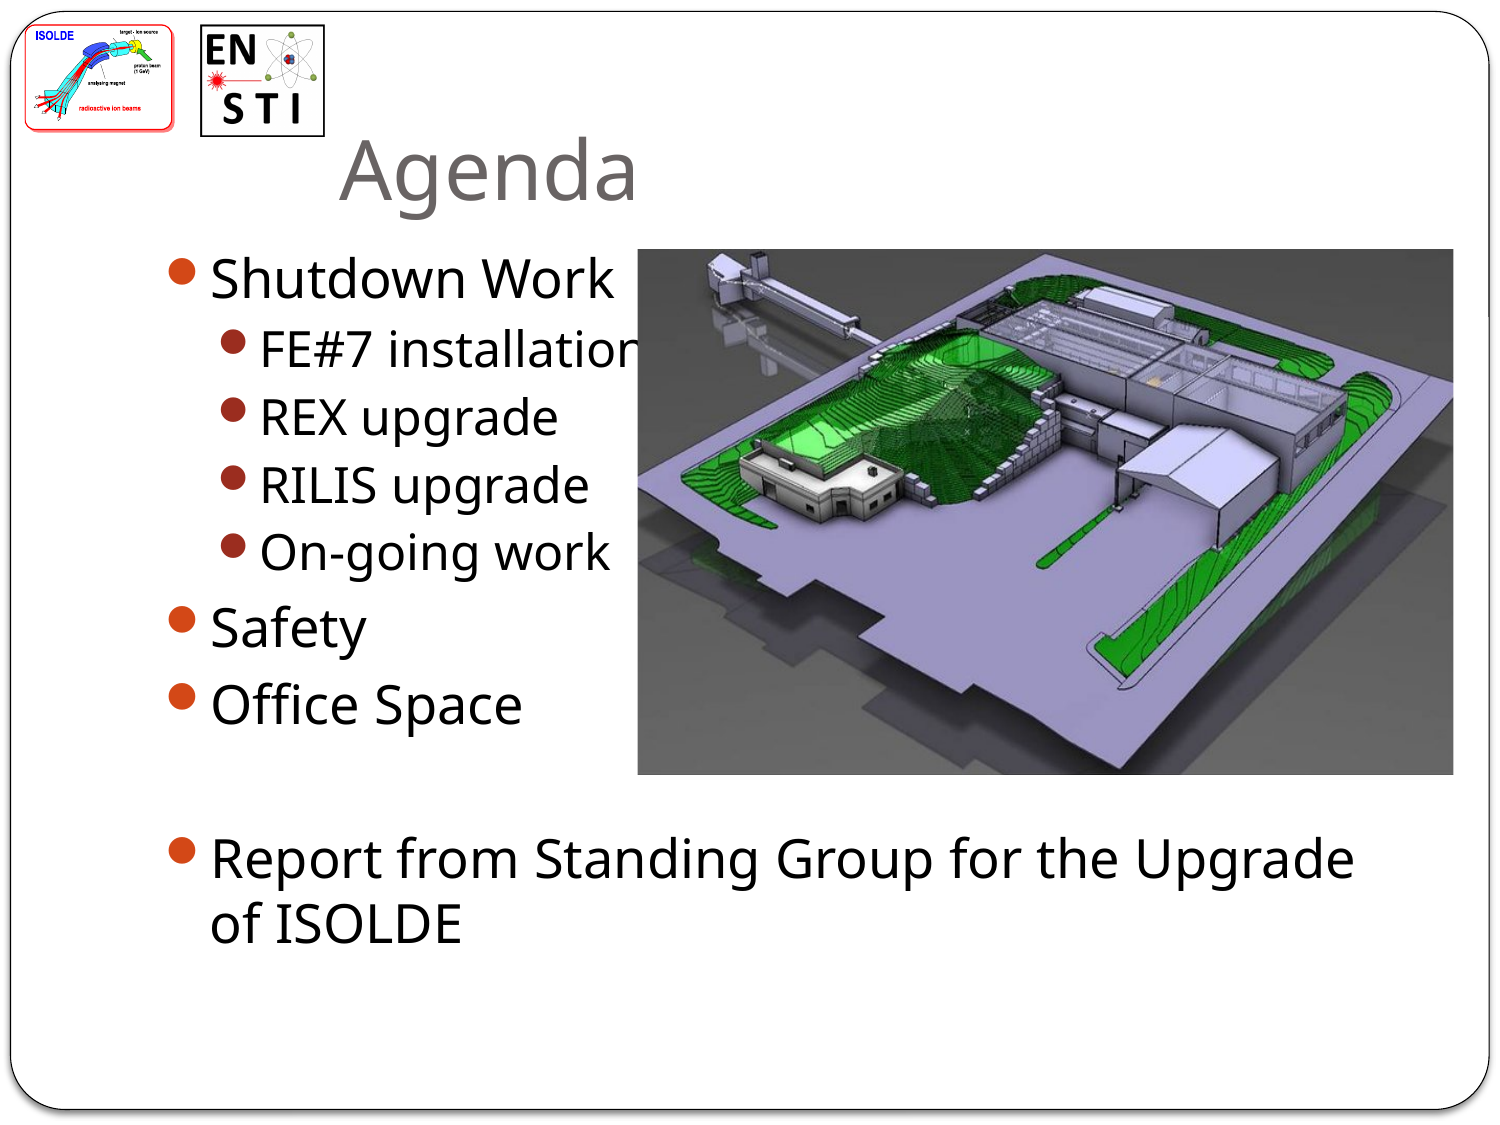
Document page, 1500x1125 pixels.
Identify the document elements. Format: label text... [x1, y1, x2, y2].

picture [199, 24, 326, 137]
picture [637, 249, 1454, 776]
picture [24, 24, 176, 133]
list Shutdown Work FE#7 installation REX upgrade RILIS upgrade On-going work Safety Office Space Report from Standing Group for the Upgrade of ISOLDE [150, 237, 1425, 988]
title Agenda [324, 45, 1425, 233]
